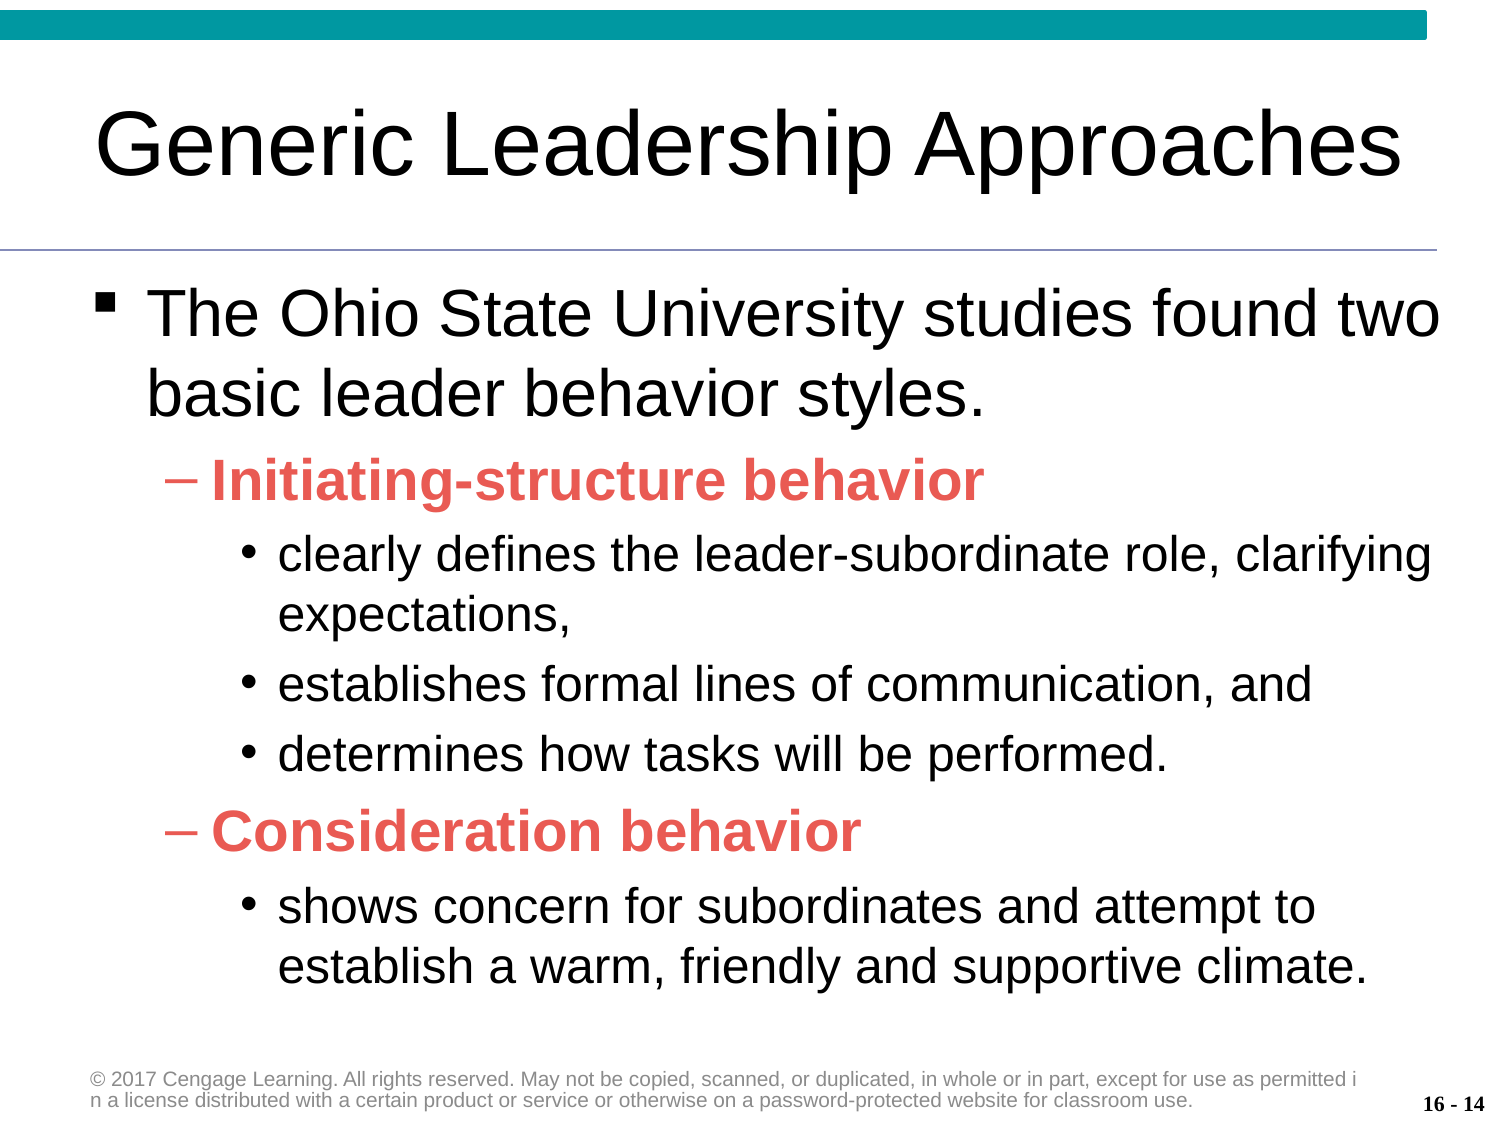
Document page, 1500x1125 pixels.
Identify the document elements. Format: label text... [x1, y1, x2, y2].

footer © 2017 Cengage Learning. All rights reserved. May not be copied, scanned, or duplicated, in whole or in part, except for use as permitted in a license distributed with a certain product or service or otherwise on a password-protected website for classroom use. [75, 1038, 1375, 1120]
list The Ohio State University studies found two basic leader behavior styles. Initiating-structure behavior clearly defines the leader-subordinate role, clarifying expectations, establishes formal lines of communication, and determines how tasks will be performed. Consideration behavior shows concern for subordinates and attempt to establish a warm, friendly and supportive climate. [75, 262, 1500, 1038]
title Generic Leadership Approaches [75, 45, 1425, 233]
